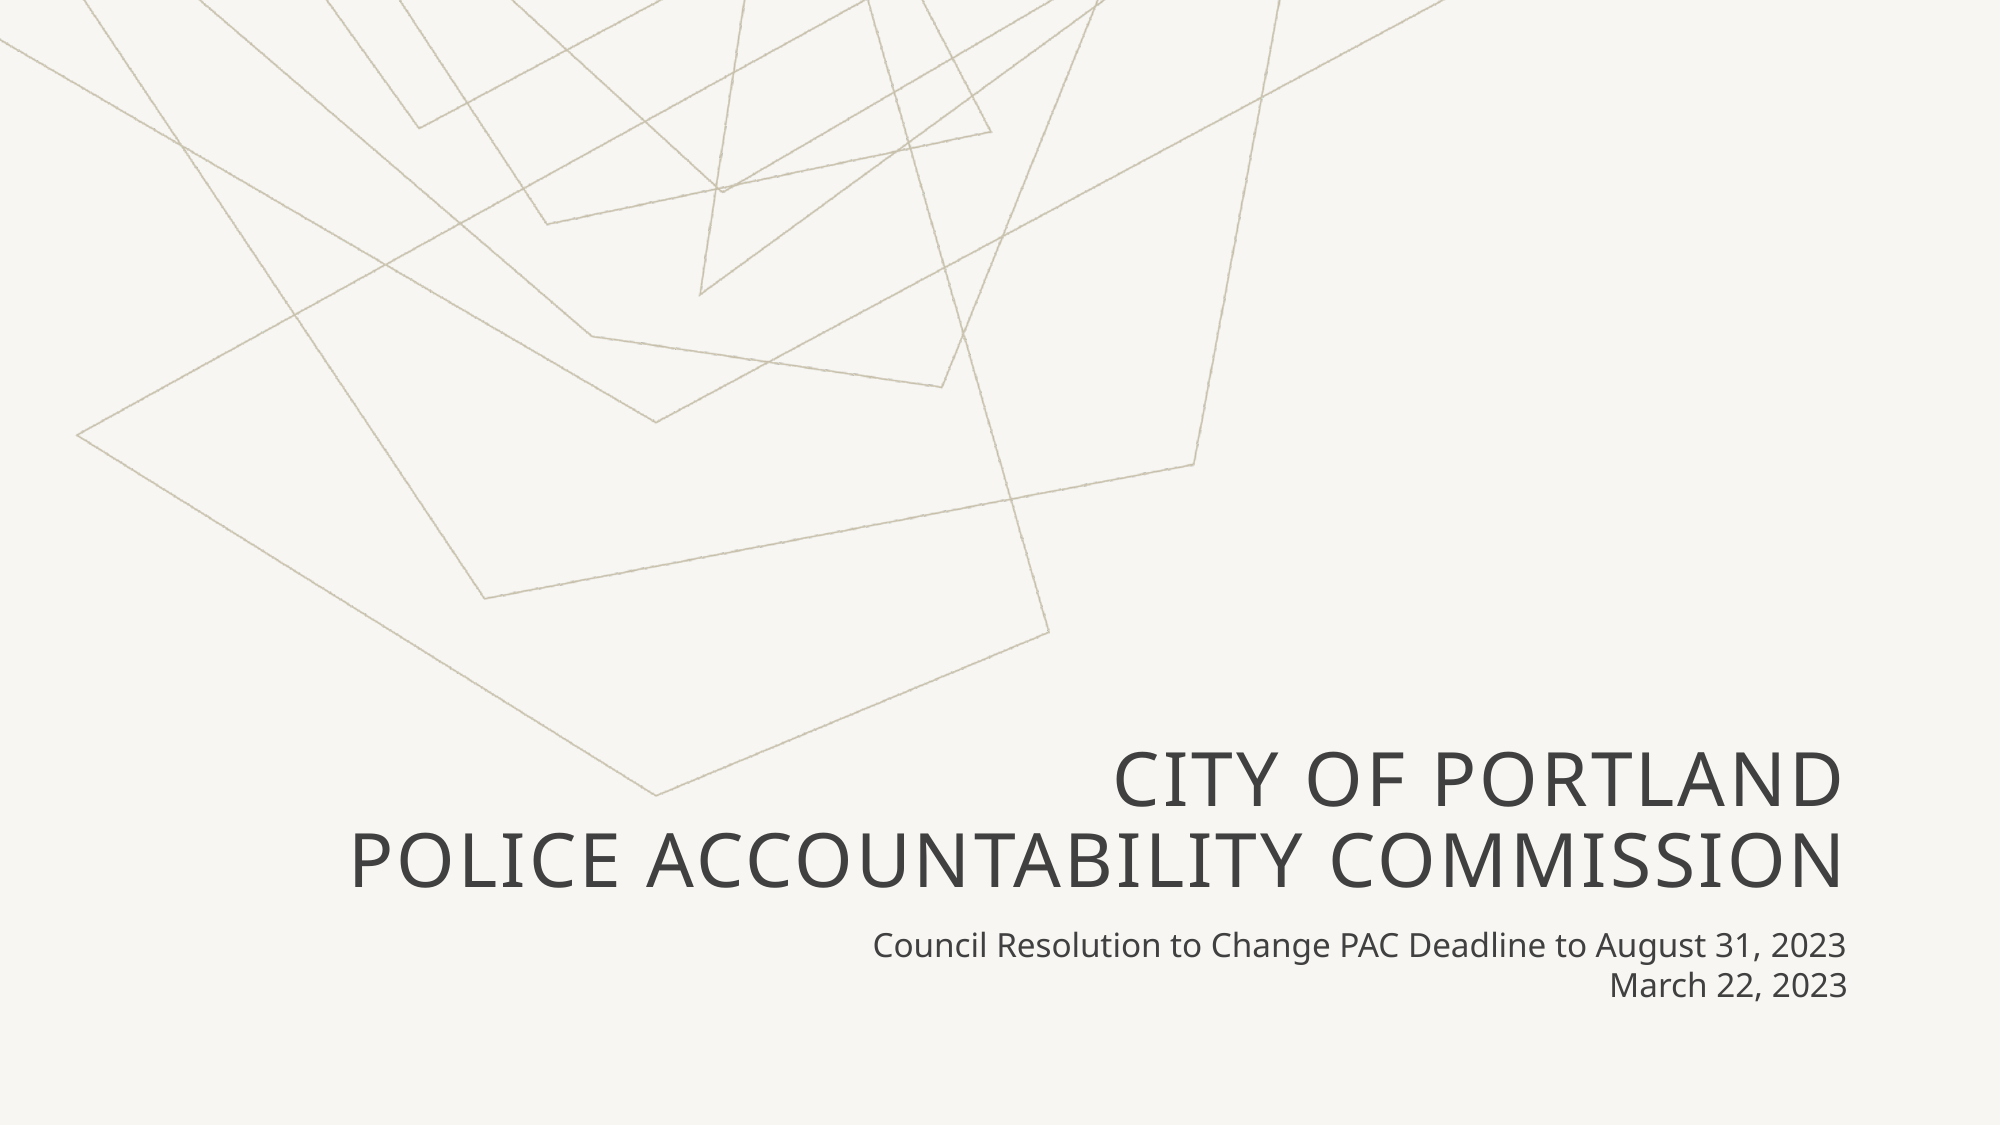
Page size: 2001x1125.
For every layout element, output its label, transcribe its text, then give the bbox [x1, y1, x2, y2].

subtitle Council Resolution to Change PAC Deadline to August 31, 2023 March 22, 2023 [514, 916, 1864, 1054]
picture [0, 0, 1557, 830]
title City of Portland Police Accountability Commission [224, 727, 1864, 912]
